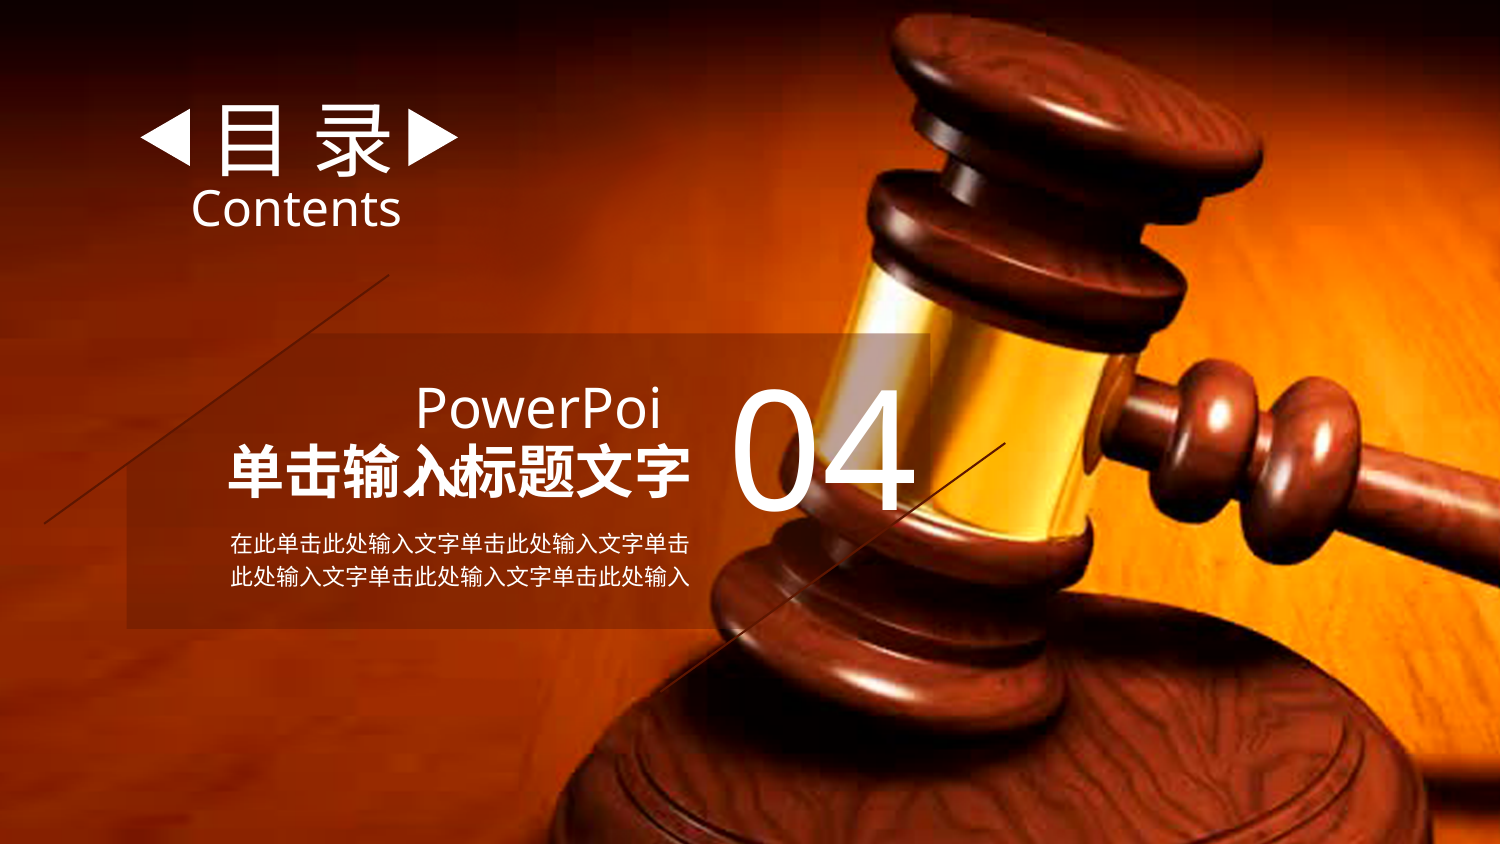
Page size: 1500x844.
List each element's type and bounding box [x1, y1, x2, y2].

text_box [660, 443, 1006, 692]
picture [0, 0, 1500, 844]
text_box [44, 274, 390, 524]
